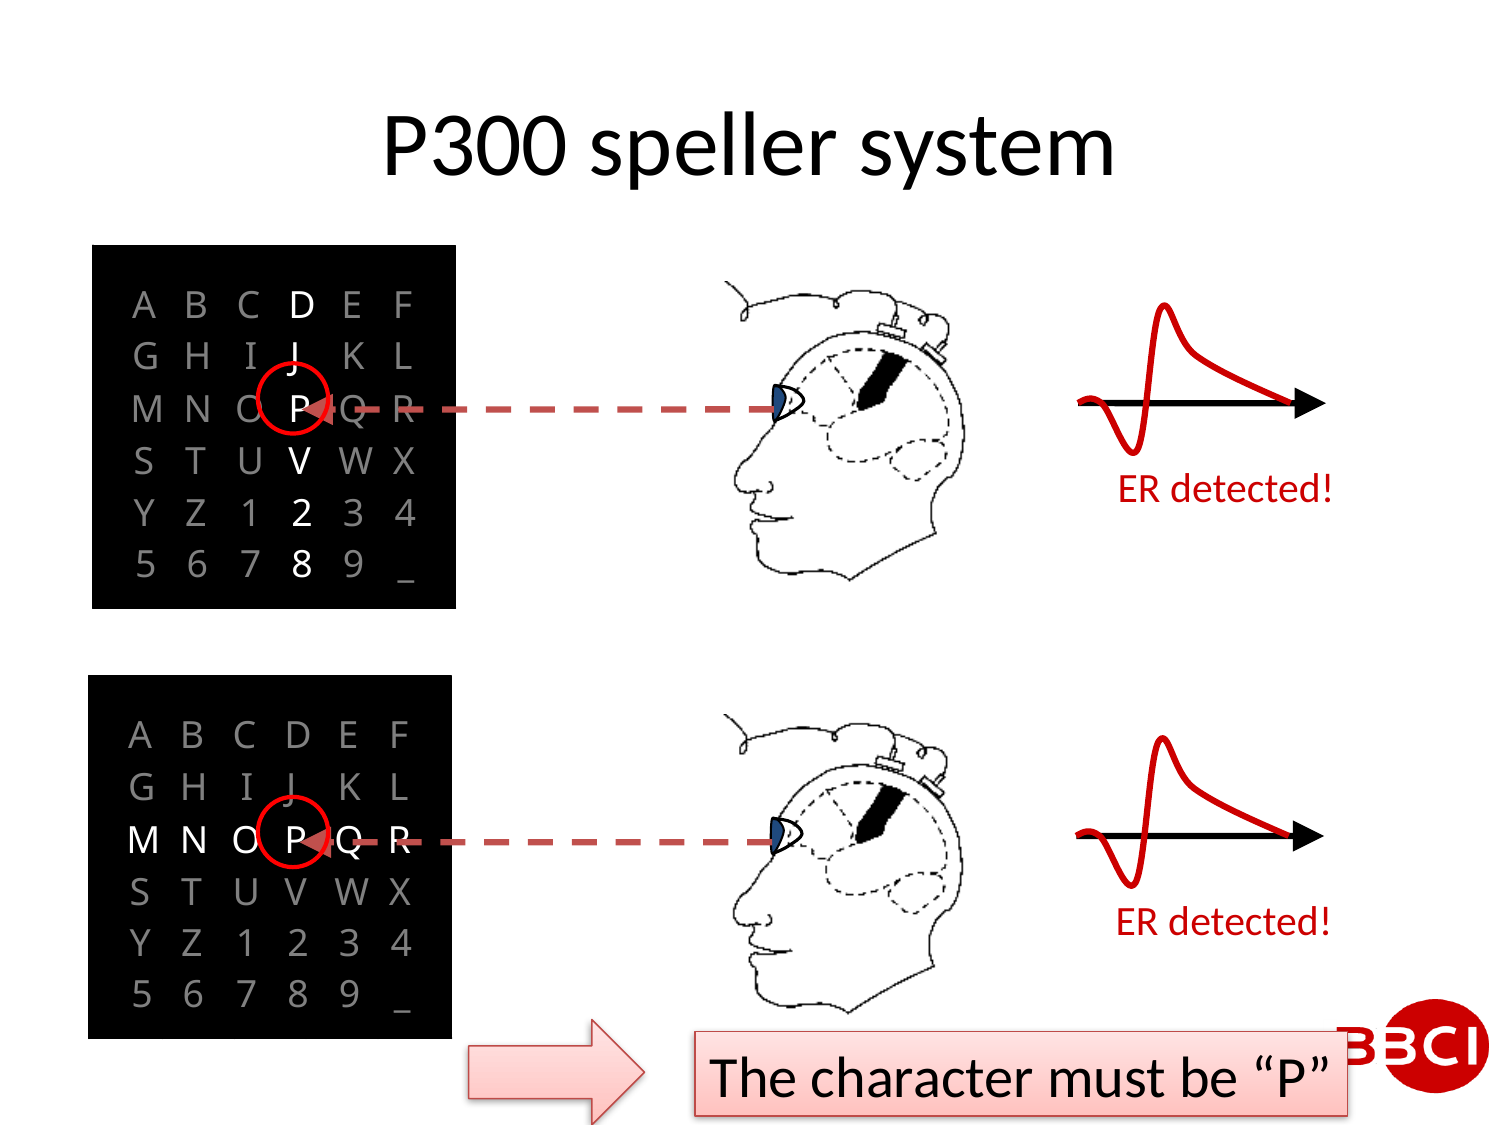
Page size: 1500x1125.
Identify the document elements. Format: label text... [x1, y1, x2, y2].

picture [1234, 999, 1489, 1111]
text_box [1145, 825, 1325, 847]
text_box [1291, 392, 1327, 414]
picture [714, 280, 970, 599]
picture [0, 213, 528, 1087]
text_box [1078, 305, 1291, 453]
text_box ER detected! [1100, 886, 1348, 952]
text_box [467, 1018, 646, 1125]
picture [712, 713, 968, 1032]
text_box [1076, 738, 1289, 886]
text_box The character must be “P” [694, 1031, 1348, 1117]
title P300 speller system [75, 45, 1425, 233]
text_box ER detected! [1102, 453, 1350, 519]
